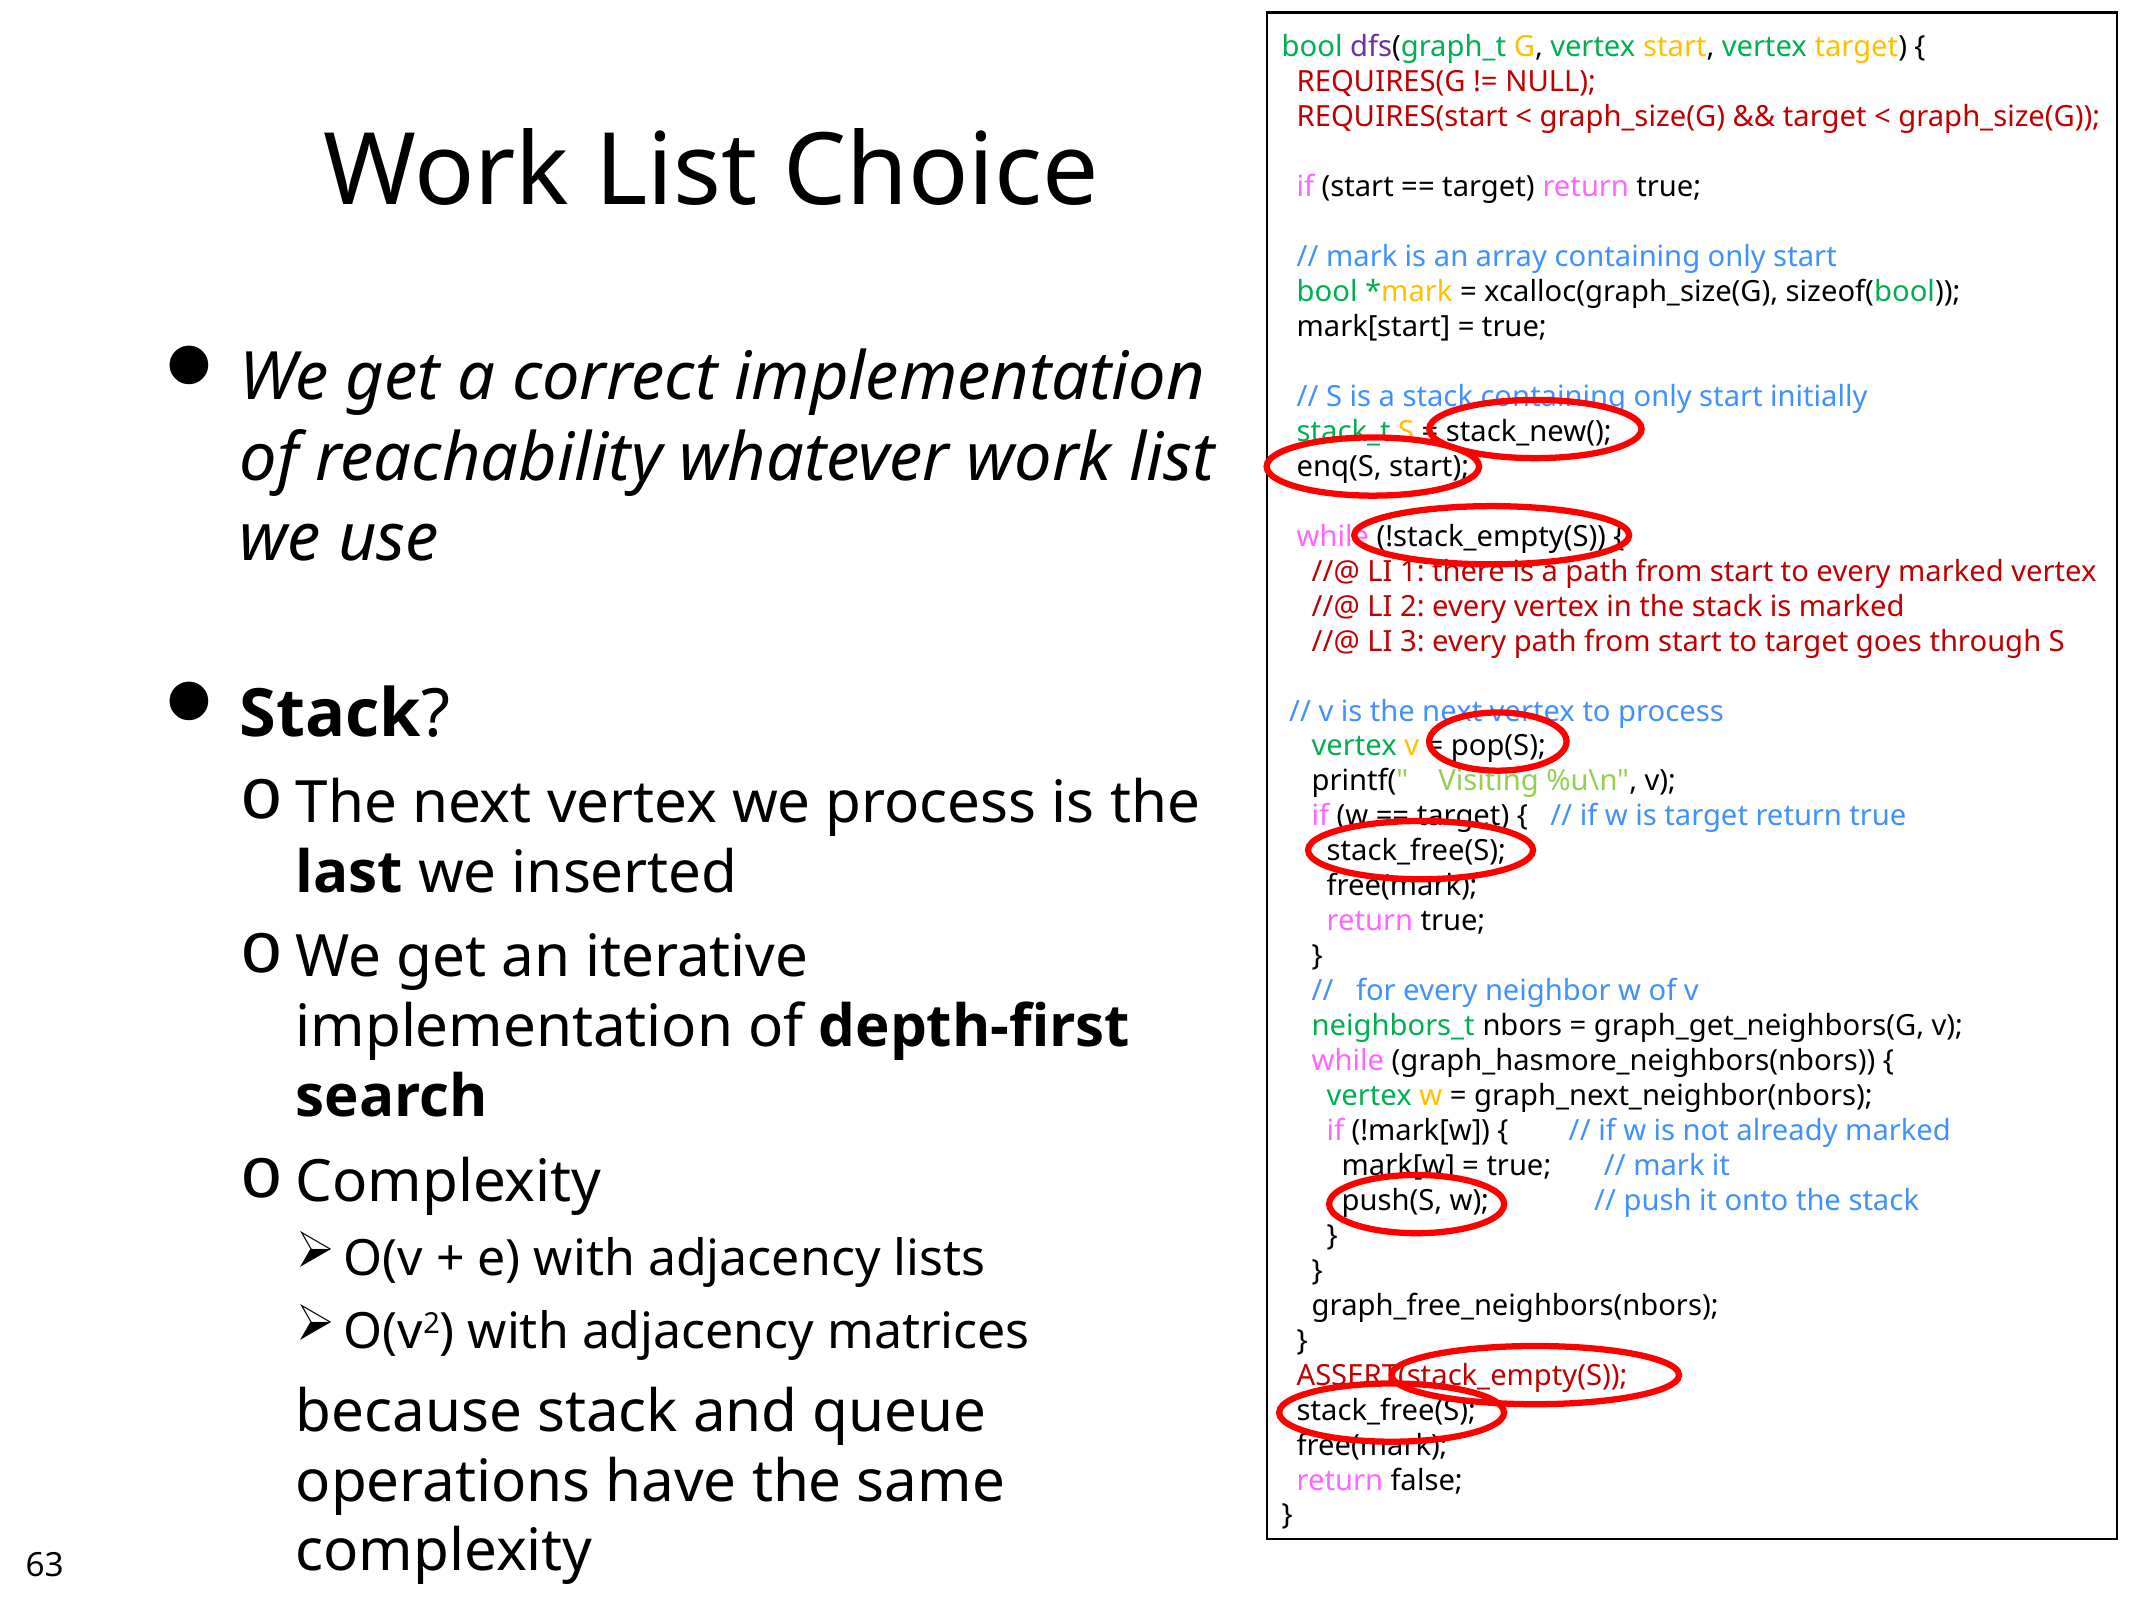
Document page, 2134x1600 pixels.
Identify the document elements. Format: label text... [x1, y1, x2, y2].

text_box [1429, 399, 1642, 459]
list We get a correct implementation of reachability whatever work list we use Stack? The next vertex we process is the last we inserted We get an iterative implementation of depth-first search Complexity O(v + e) with adjacency lists O(v2) with adjacency matrices because stack and queue operations have the same complexity [155, 324, 1266, 1457]
text_box [1391, 1345, 1680, 1405]
text_box [1279, 1383, 1505, 1442]
title Work List Choice [155, 41, 1266, 289]
text_box [1354, 506, 1630, 565]
text_box bool dfs(graph_t G, vertex start, vertex target) { REQUIRES(G != NULL); REQUIRES(start < graph_size(G) && target < graph_size(G)); if (start == target) return true; // mark is an array containing only start bool *mark = xcalloc(graph_size(G), sizeof(bool)); mark[start] = true; // S is a stack containing only start initially stack_t S = stack_new(); enq(S, start); while (!stack_empty(S)) { //@ LI 1: there is a path from start to every marked vertex //@ LI 2: every vertex in the stack is marked //@ LI 3: every path from start to target goes through S // v is the next vertex to process vertex v = pop(S); printf(" Visiting %u\n", v); if (w == target) { // if w is target return true stack_free(S); free(mark); return true; } // for every neighbor w of v neighbors_t nbors = graph_get_neighbors(G, v); while (graph_hasmore_neighbors(nbors)) { vertex w = graph_next_neighbor(nbors); if (!mark[w]) { // if w is not already marked mark[w] = true; // mark it push(S, w); // push it onto the stack } } graph_free_neighbors(nbors); } ASSERT(stack_empty(S)); stack_free(S); free(mark); return false; } [1266, 12, 2117, 1540]
slide_number 62 [16, 1533, 74, 1588]
text_box [1329, 1174, 1505, 1234]
text_box [1266, 437, 1480, 496]
text_box [1429, 712, 1567, 771]
text_box [1308, 820, 1534, 880]
